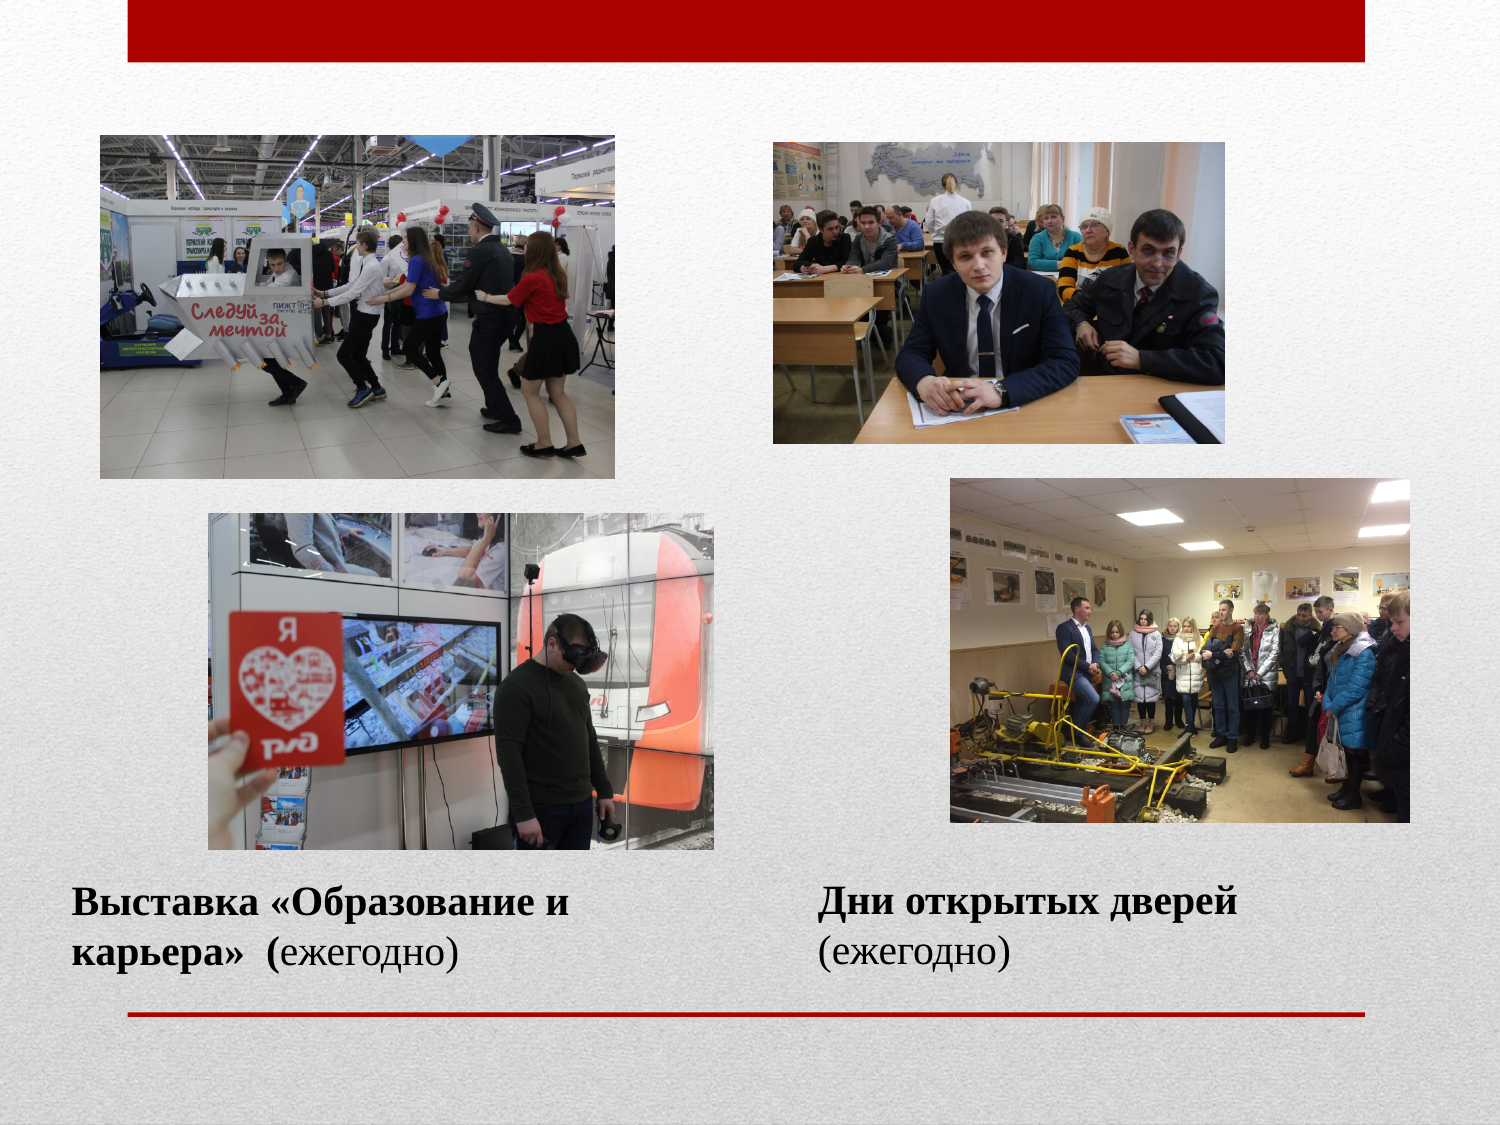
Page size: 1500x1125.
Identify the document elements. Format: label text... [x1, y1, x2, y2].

picture [208, 512, 715, 851]
picture [99, 134, 615, 479]
text_box Выставка «Образование и карьера» (ежегодно) [56, 716, 680, 981]
picture [949, 477, 1411, 824]
picture [772, 142, 1226, 445]
text_box Дни открытых дверей (ежегодно) [803, 515, 1471, 981]
